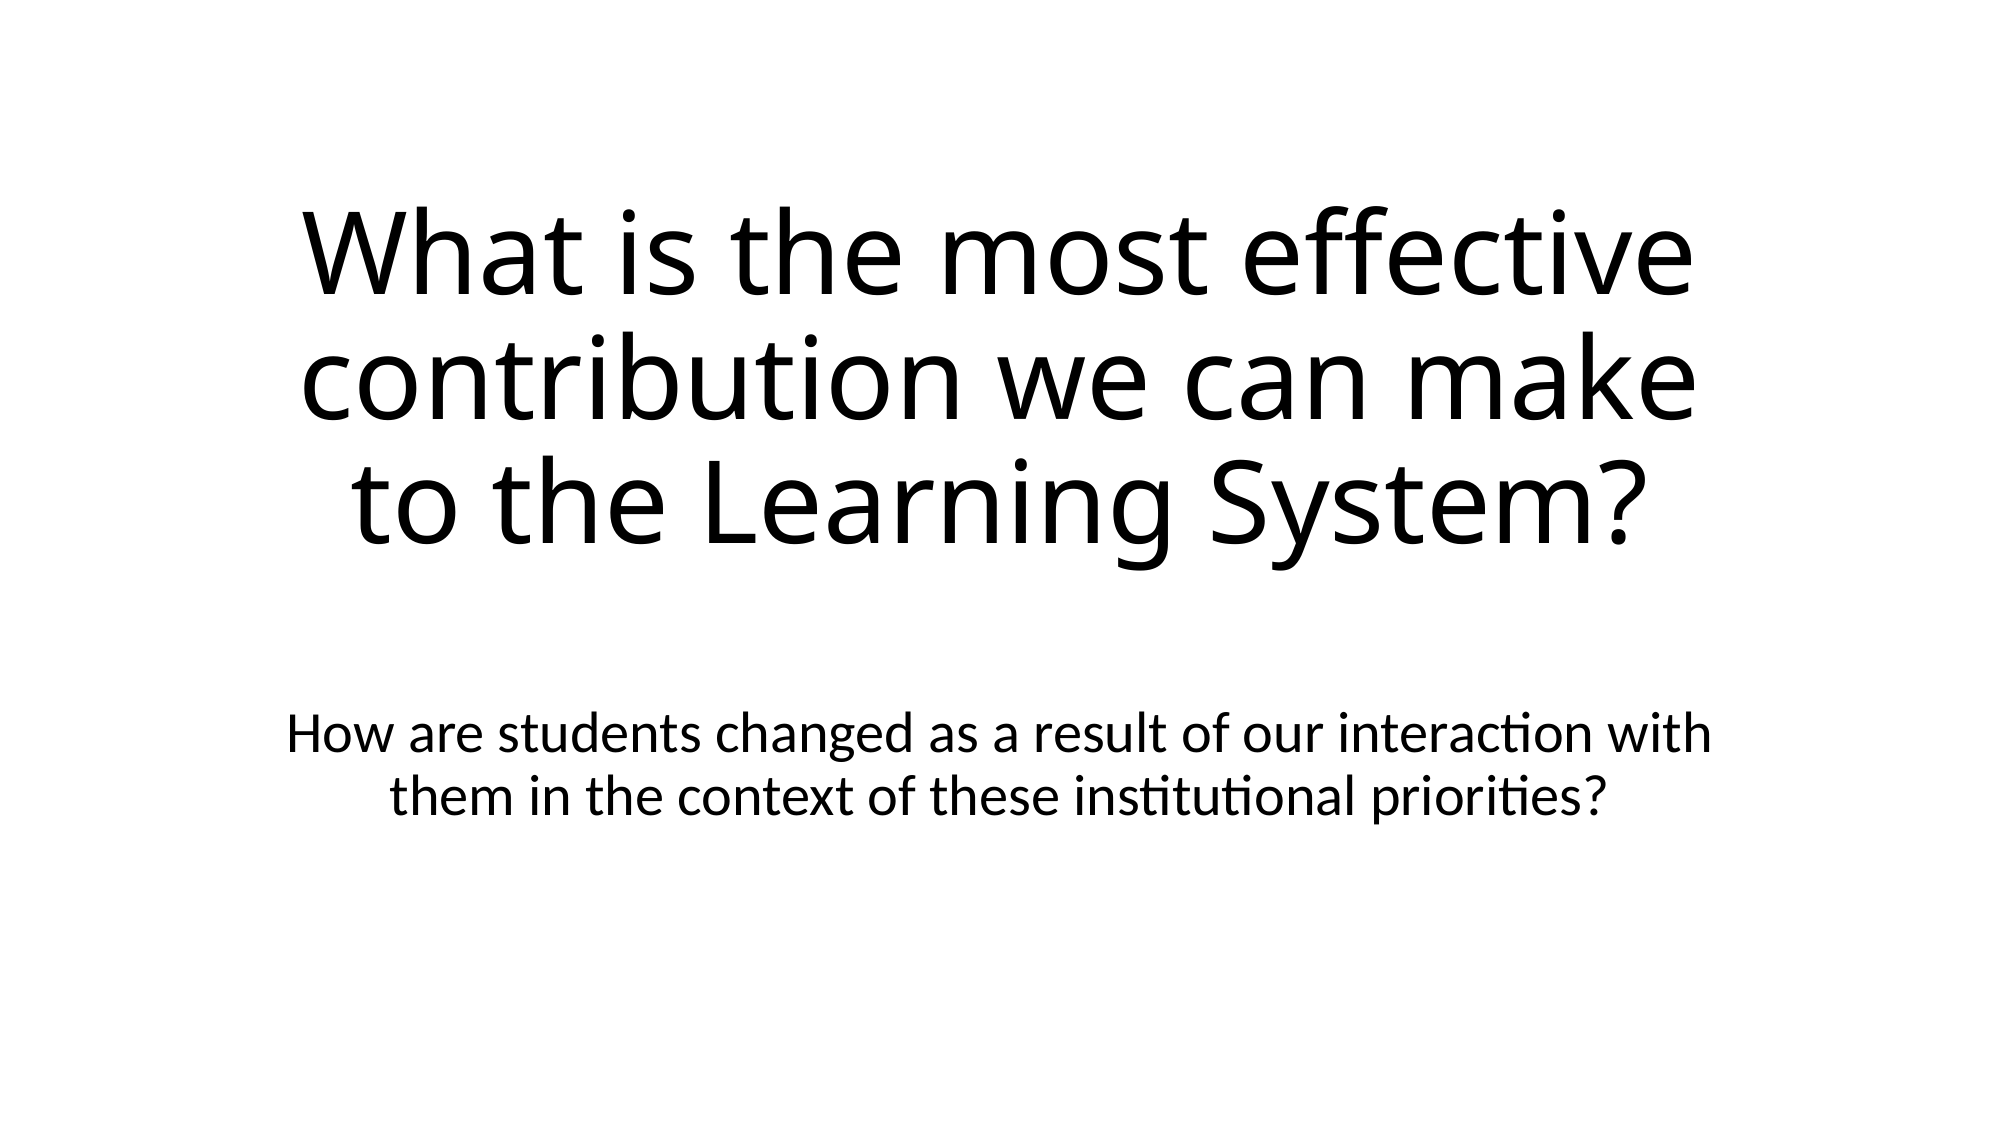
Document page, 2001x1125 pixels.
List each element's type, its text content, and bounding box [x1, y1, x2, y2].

title What is the most effective contribution we can make to the Learning System? [249, 184, 1750, 576]
subtitle How are students changed as a result of our interaction with them in the context of these institutional priorities? [249, 694, 1750, 966]
